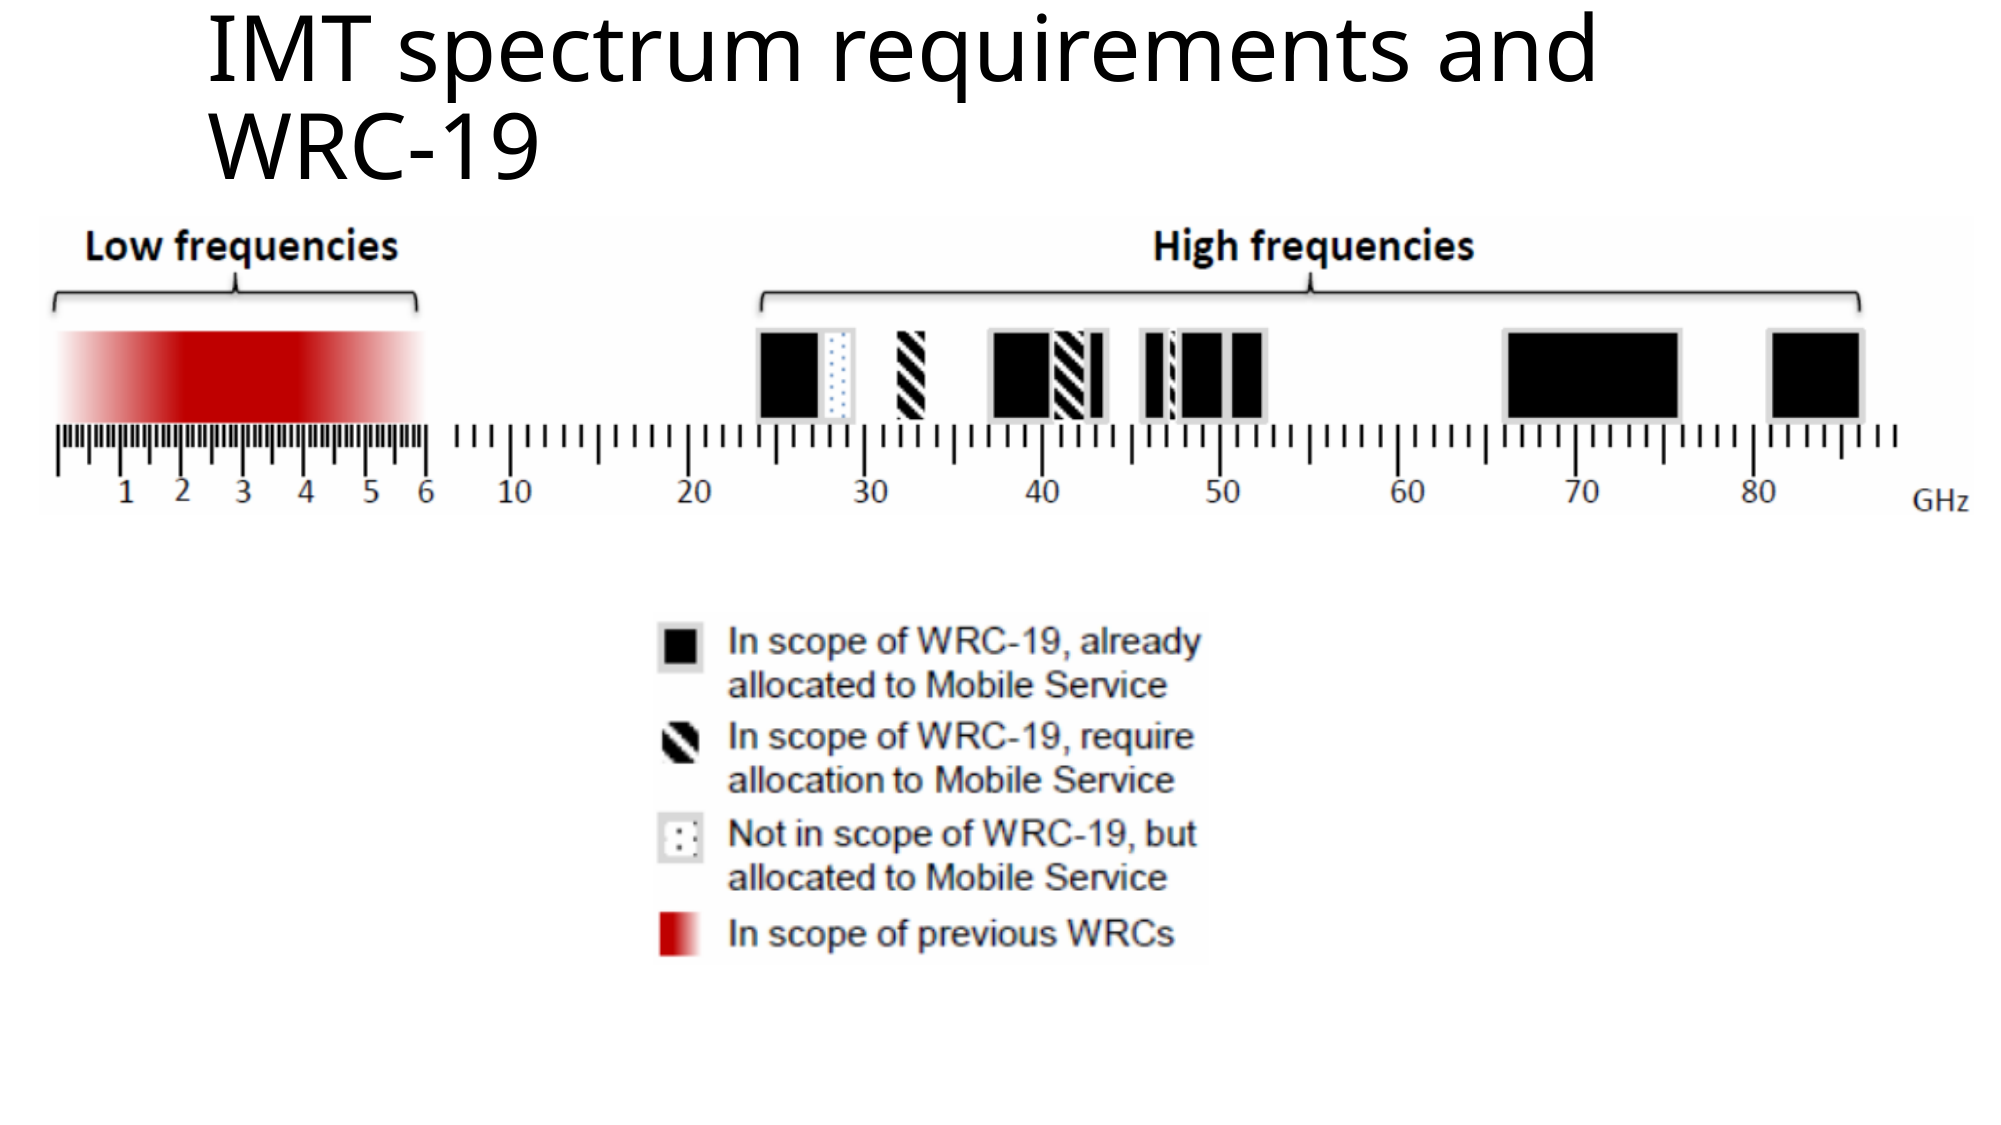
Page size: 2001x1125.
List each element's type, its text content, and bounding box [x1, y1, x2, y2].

title IMT spectrum requirements and WRC-19 [192, 64, 1689, 137]
picture [39, 216, 1974, 515]
picture [653, 612, 1209, 965]
